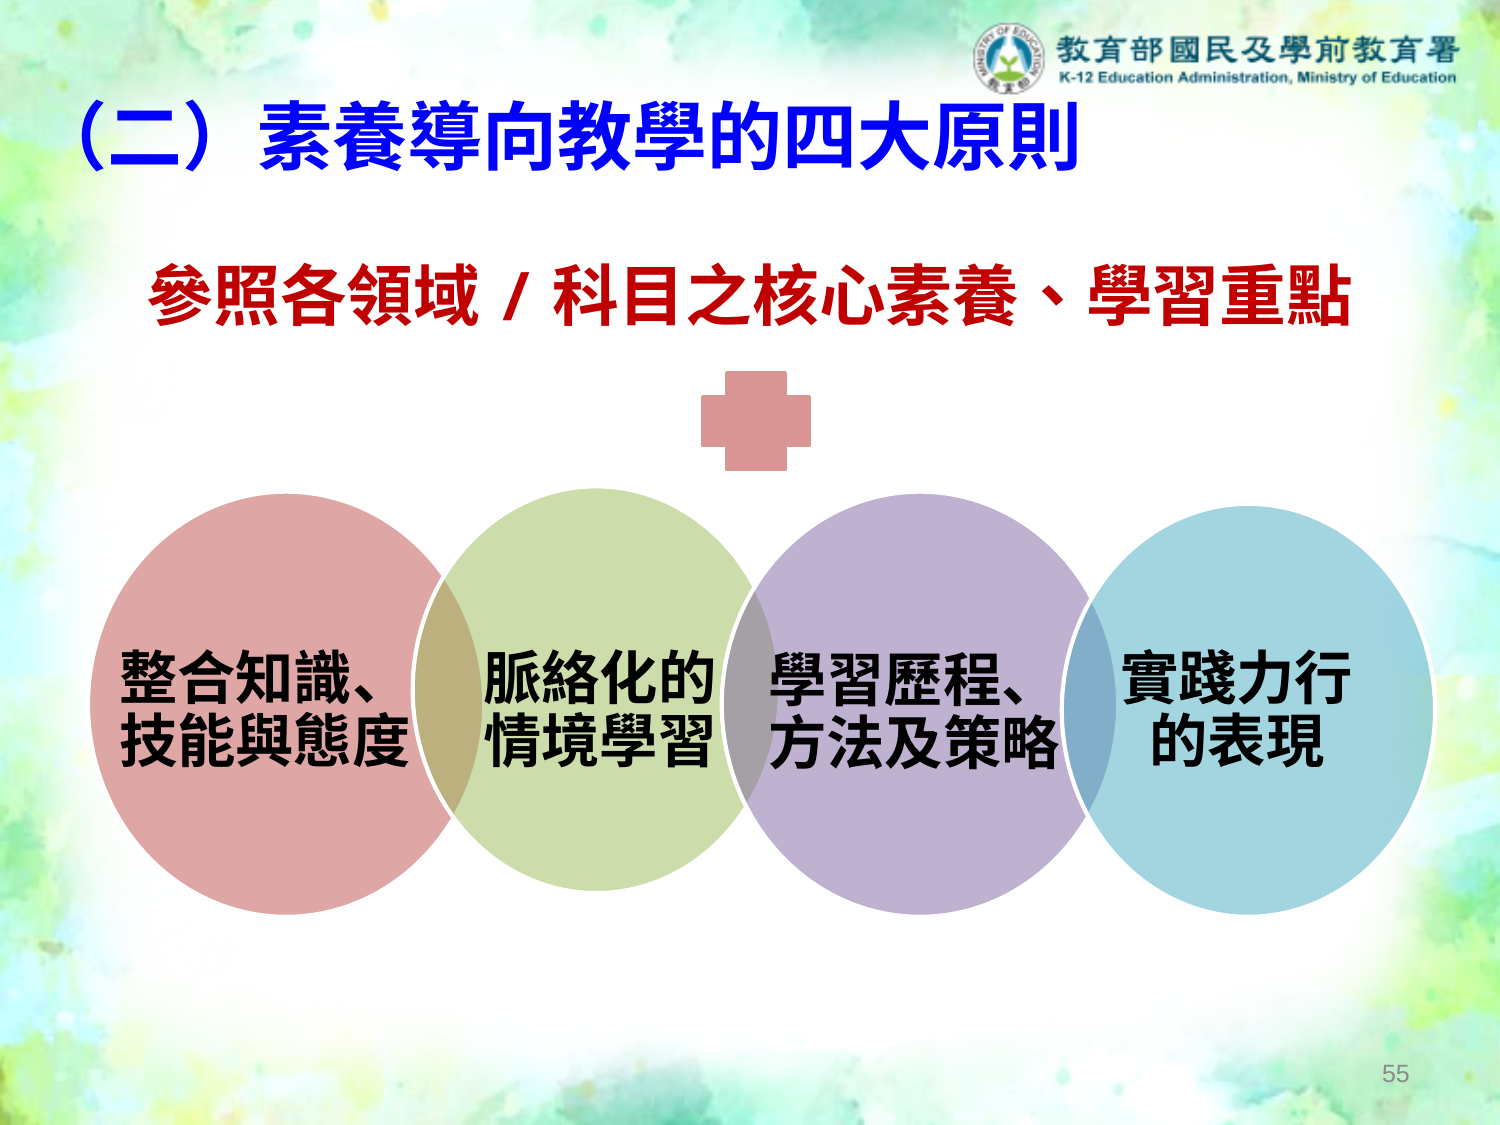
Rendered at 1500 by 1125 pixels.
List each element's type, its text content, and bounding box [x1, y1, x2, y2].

text_box 參照各領域/科目之核心素養、學習重點 [112, 246, 1388, 341]
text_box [87, 486, 1436, 918]
list （二）素養導向教學的四大原則 [17, 82, 1319, 209]
text_box [701, 371, 811, 471]
picture [0, 0, 1500, 1125]
slide_number 54 [1074, 1042, 1425, 1103]
